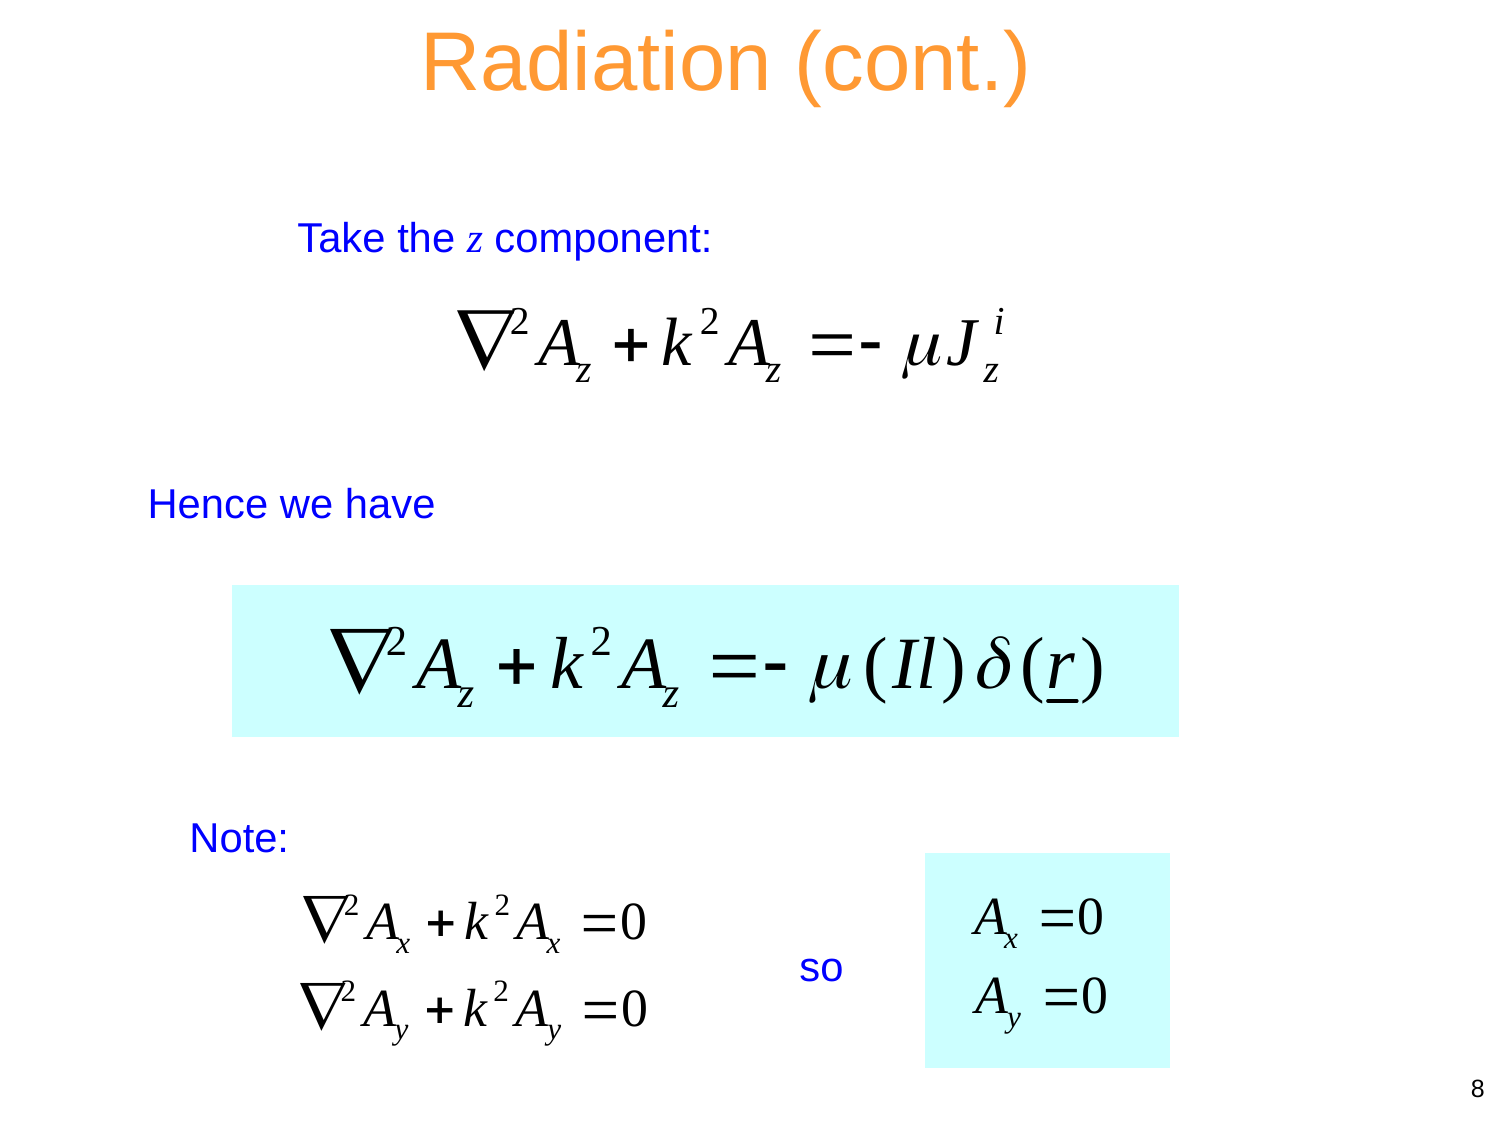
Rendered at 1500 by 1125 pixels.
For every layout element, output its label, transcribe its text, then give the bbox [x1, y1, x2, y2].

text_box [449, 290, 1020, 400]
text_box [293, 967, 657, 1058]
text_box [230, 583, 1181, 739]
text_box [961, 880, 1115, 959]
text_box Take the z component: [282, 203, 791, 269]
text_box so [784, 932, 873, 998]
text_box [962, 959, 1116, 1046]
text_box Radiation (cont.) [338, 0, 1114, 115]
text_box Hence we have [132, 469, 467, 535]
text_box [923, 852, 1172, 1069]
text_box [296, 881, 656, 967]
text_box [320, 608, 1121, 727]
slide_number 8 [1187, 1050, 1500, 1125]
text_box Note: [174, 803, 315, 868]
